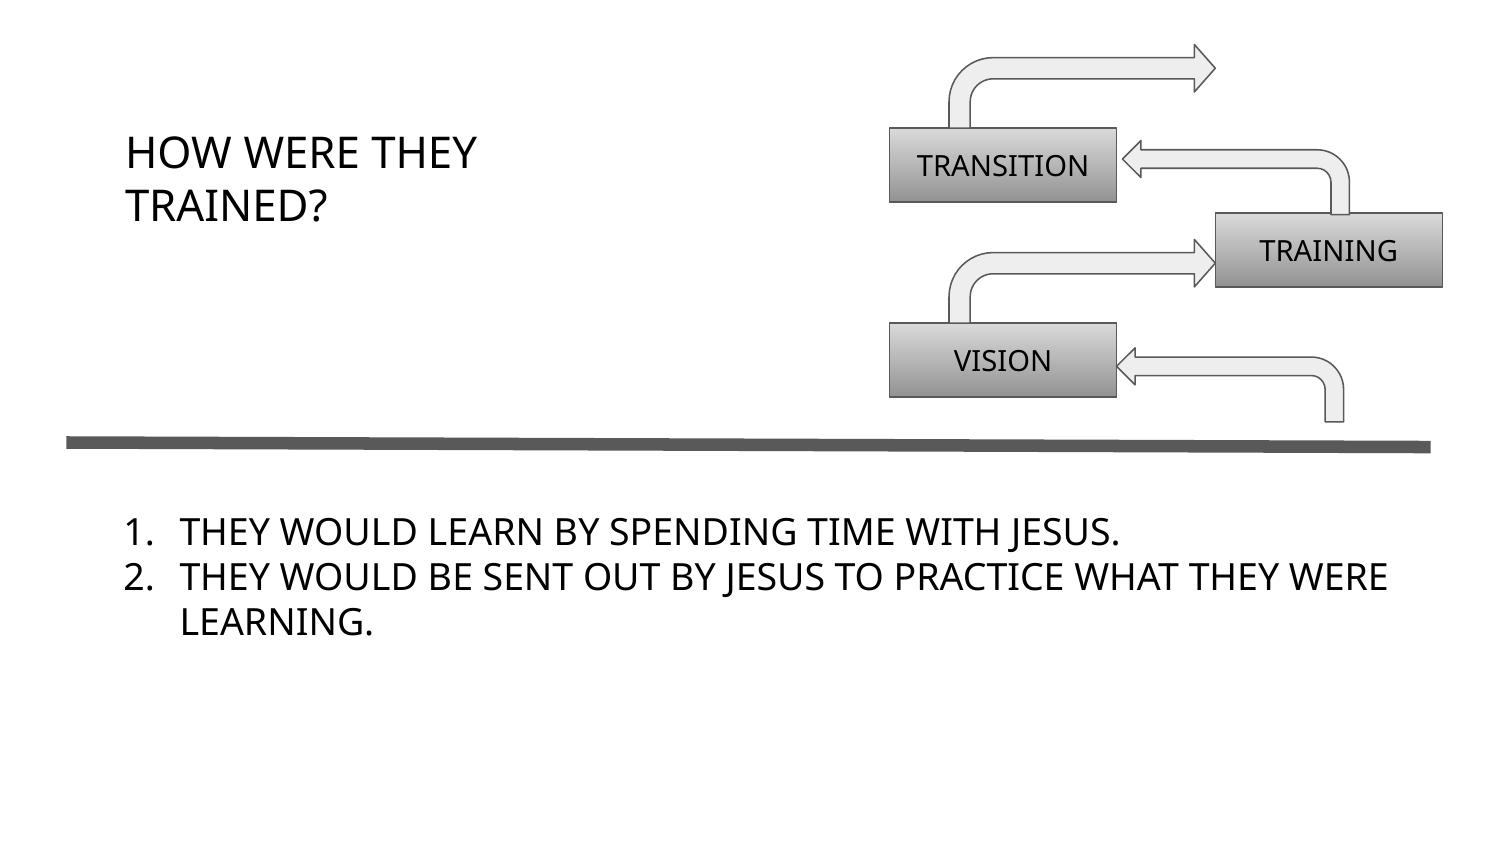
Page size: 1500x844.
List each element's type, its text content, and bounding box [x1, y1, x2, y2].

text_box VISION [889, 323, 1117, 398]
text_box HOW WERE THEY TRAINED? [110, 110, 636, 245]
text_box THEY WOULD LEARN BY SPENDING TIME WITH JESUS. THEY WOULD BE SENT OUT BY JESUS TO PRACTICE WHAT THEY WERE LEARNING. [89, 492, 1411, 703]
text_box [949, 44, 1216, 129]
text_box [949, 239, 1216, 324]
text_box TRANSITION [889, 128, 1117, 203]
text_box TRAINING [1215, 213, 1443, 288]
text_box [1122, 140, 1350, 215]
text_box [1116, 347, 1344, 422]
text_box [66, 442, 1431, 448]
